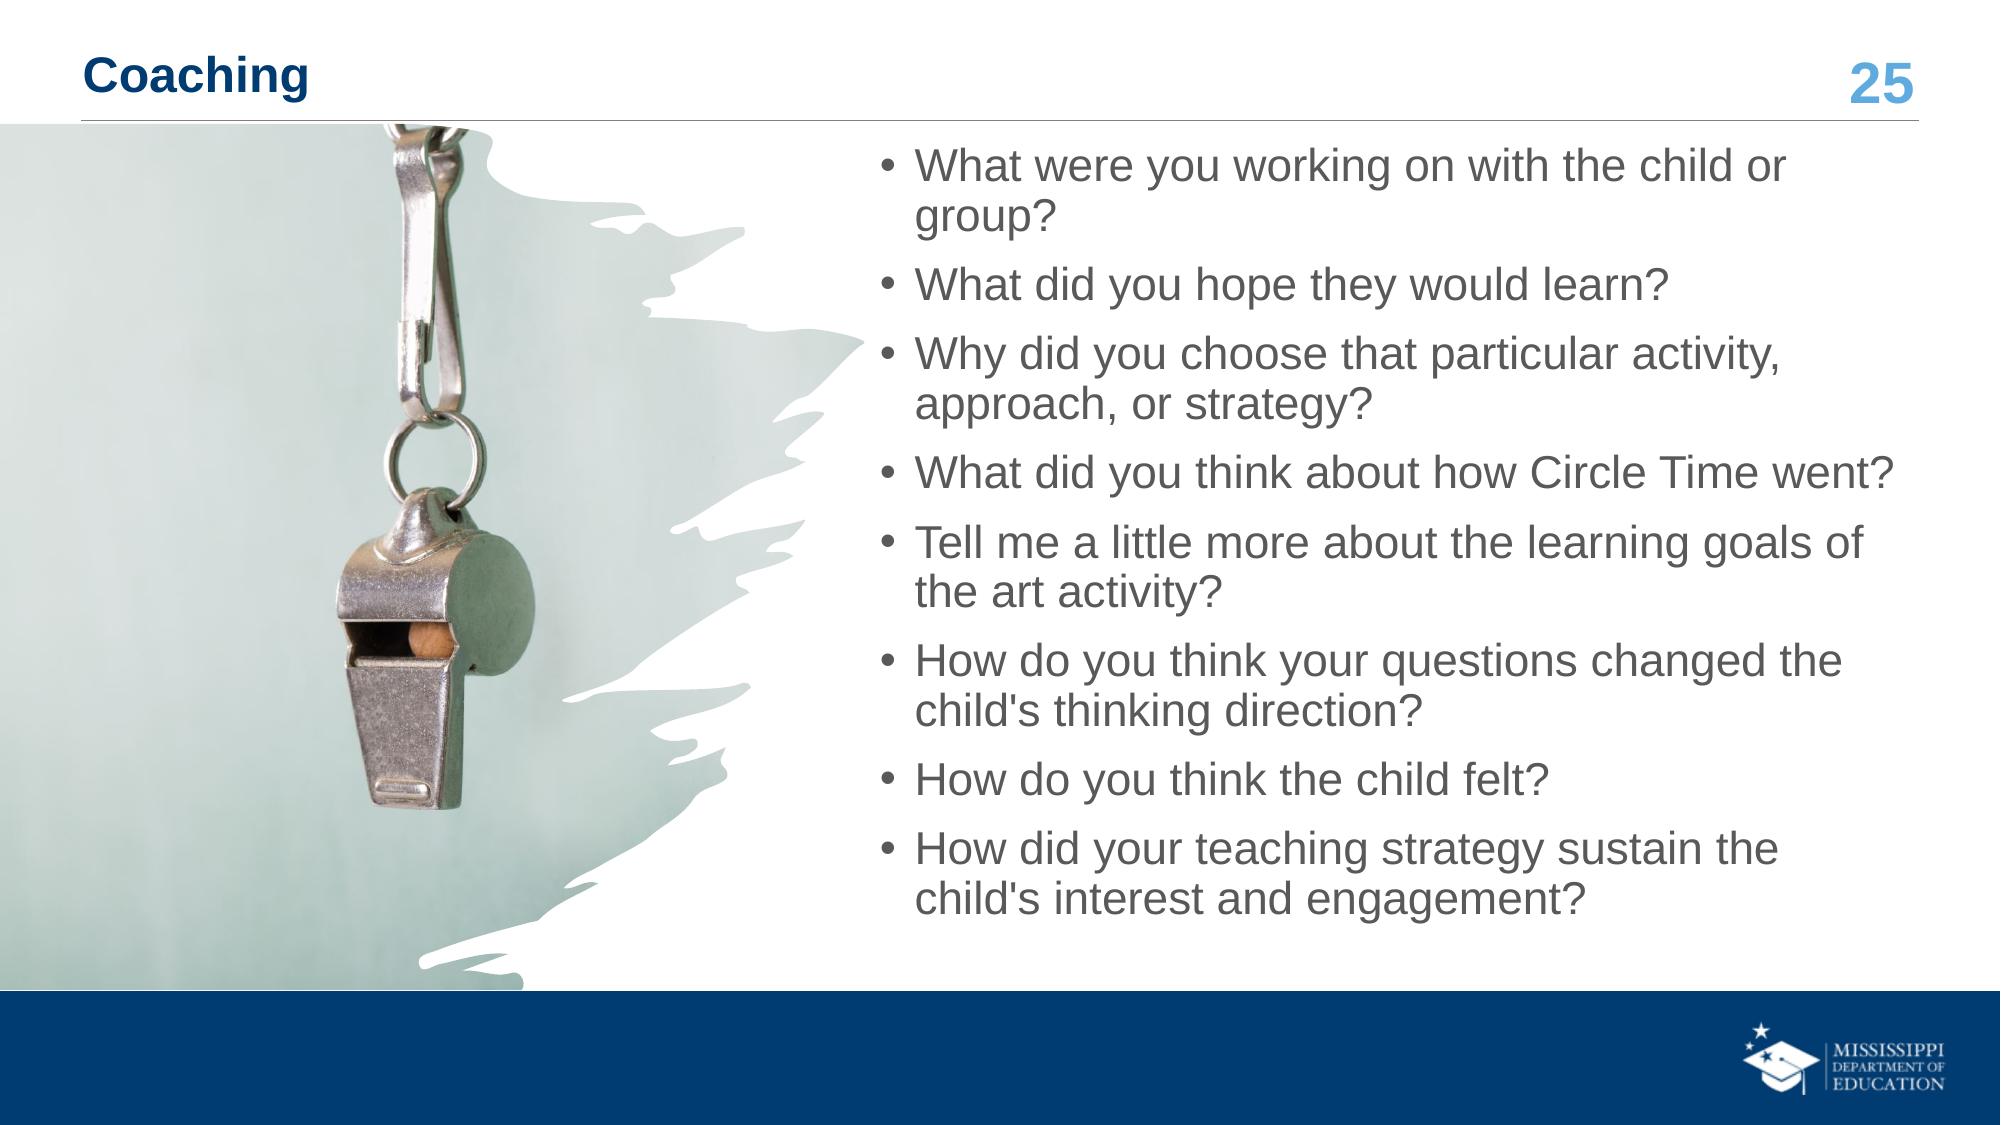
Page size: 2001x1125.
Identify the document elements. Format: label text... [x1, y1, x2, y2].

title Coaching [67, 45, 1808, 108]
list What were you working on with the child or group? What did you hope they would learn? Why did you choose that particular activity, approach, or strategy? What did you think about how Circle Time went? Tell me a little more about the learning goals of the art activity? How do you think your questions changed the child's thinking direction? How do you think the child felt? How did your teaching strategy sustain the child's interest and engagement? [865, 134, 1915, 983]
picture [1742, 1021, 1946, 1095]
picture [0, 123, 865, 991]
